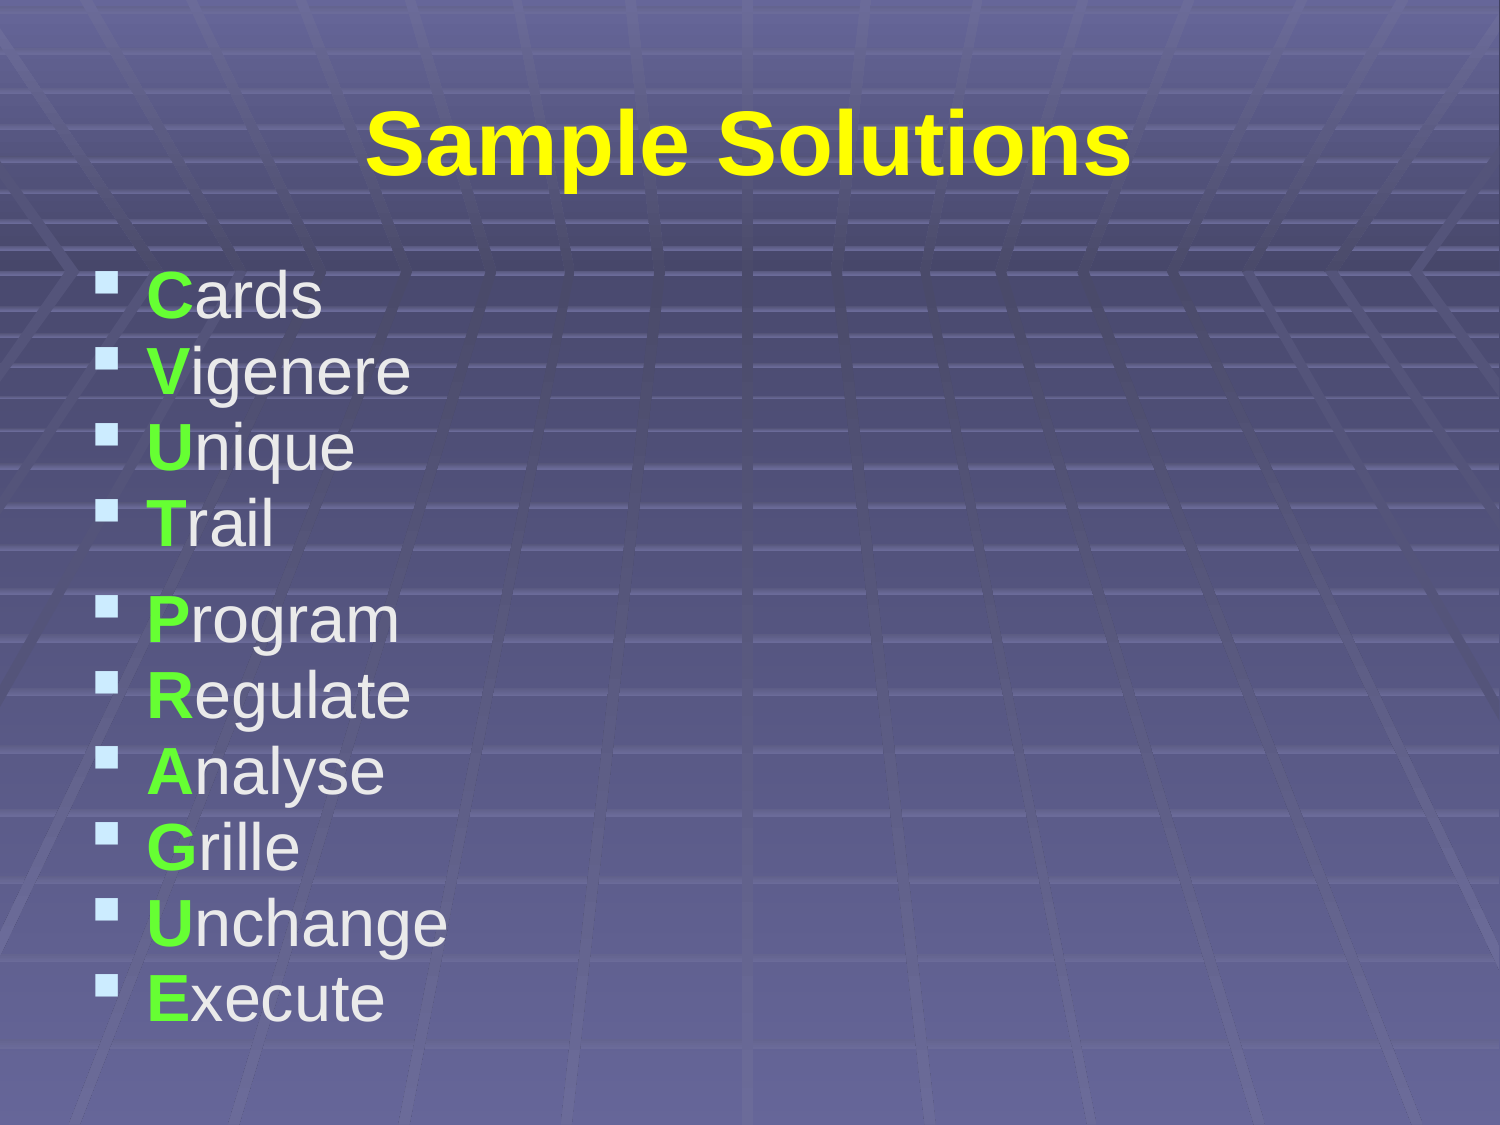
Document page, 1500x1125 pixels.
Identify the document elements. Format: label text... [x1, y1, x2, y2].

list Cards Vigenere Unique Trail Program Regulate Analyse Grille Unchange Execute [74, 261, 1425, 1001]
title Sample Solutions [74, 44, 1425, 233]
